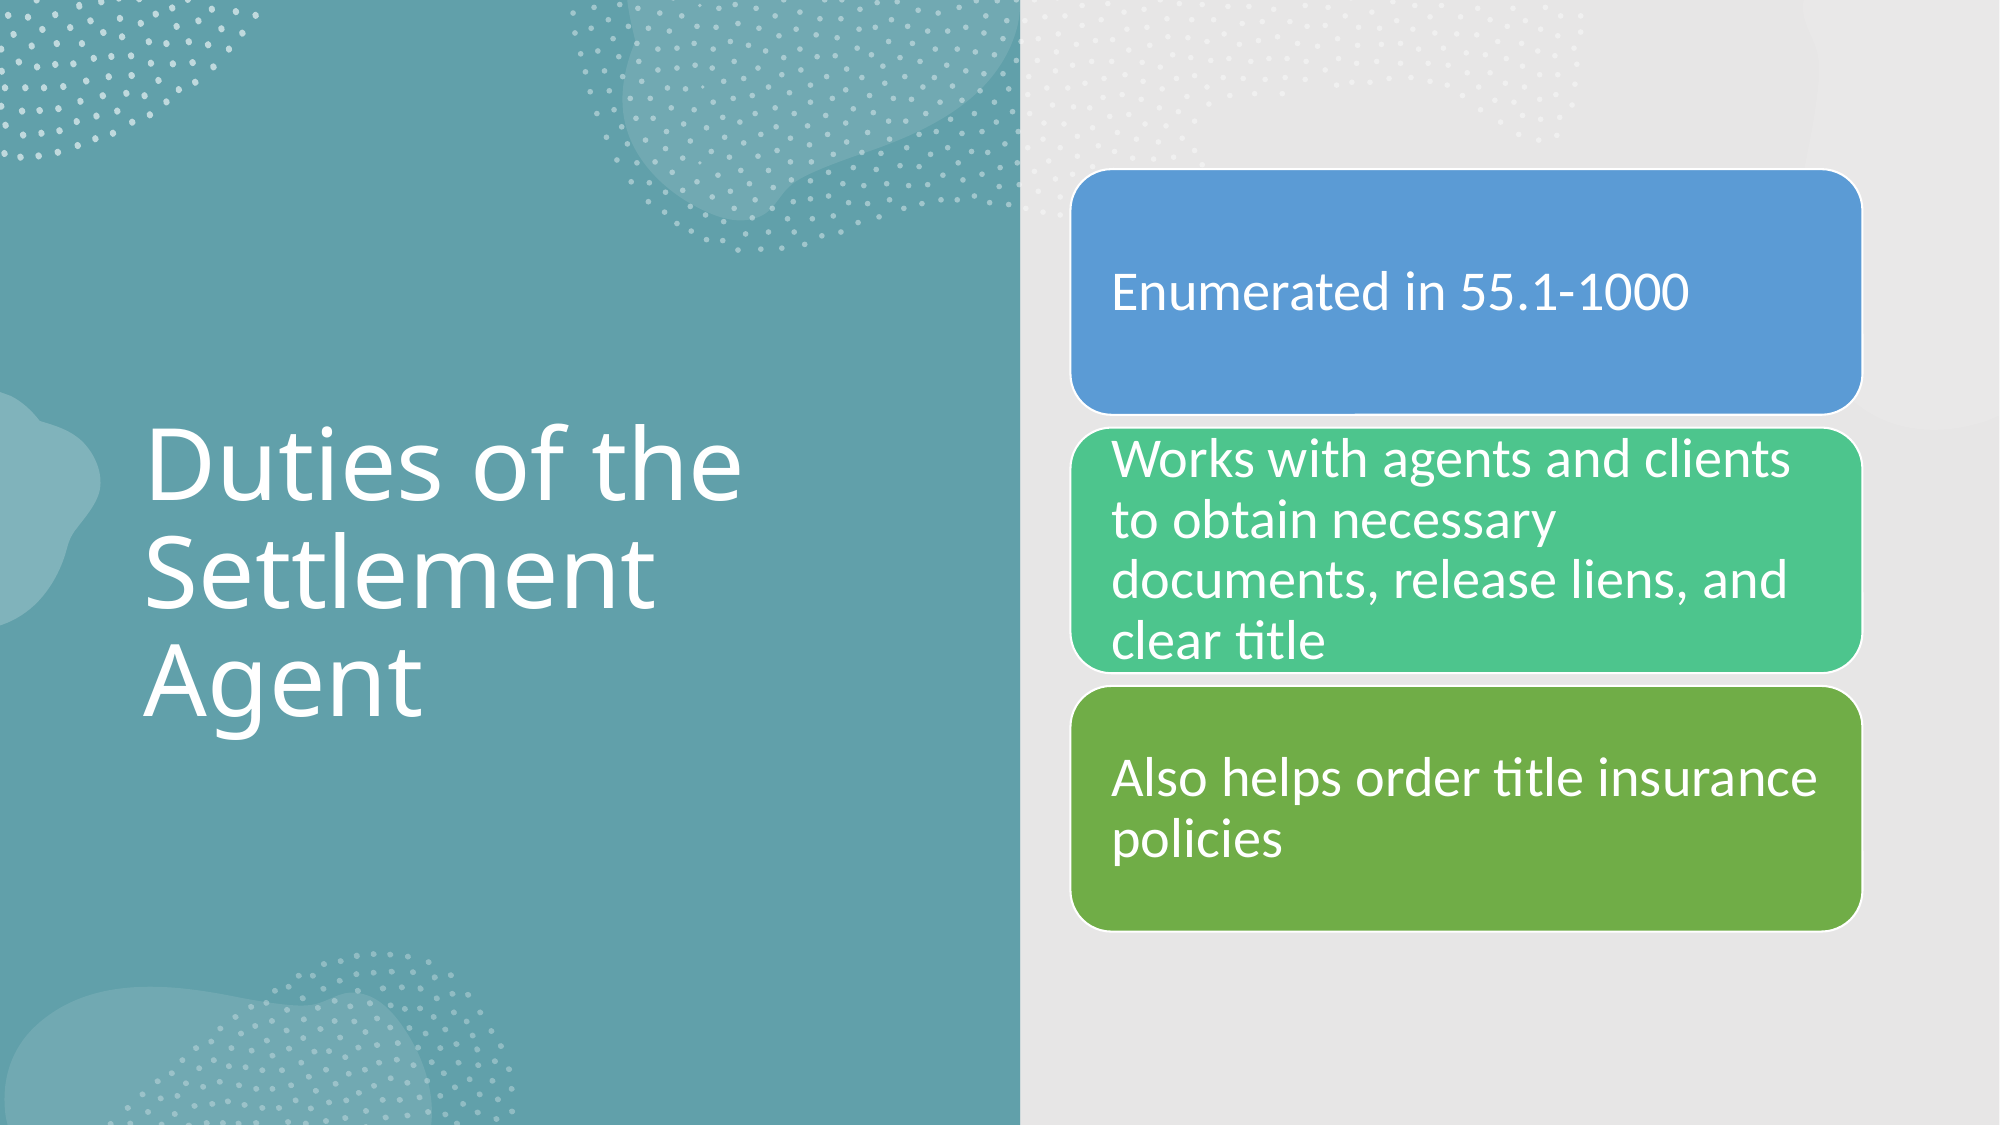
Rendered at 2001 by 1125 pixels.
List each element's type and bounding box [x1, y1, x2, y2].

list [1070, 86, 1863, 1014]
text_box [0, 0, 2000, 1125]
